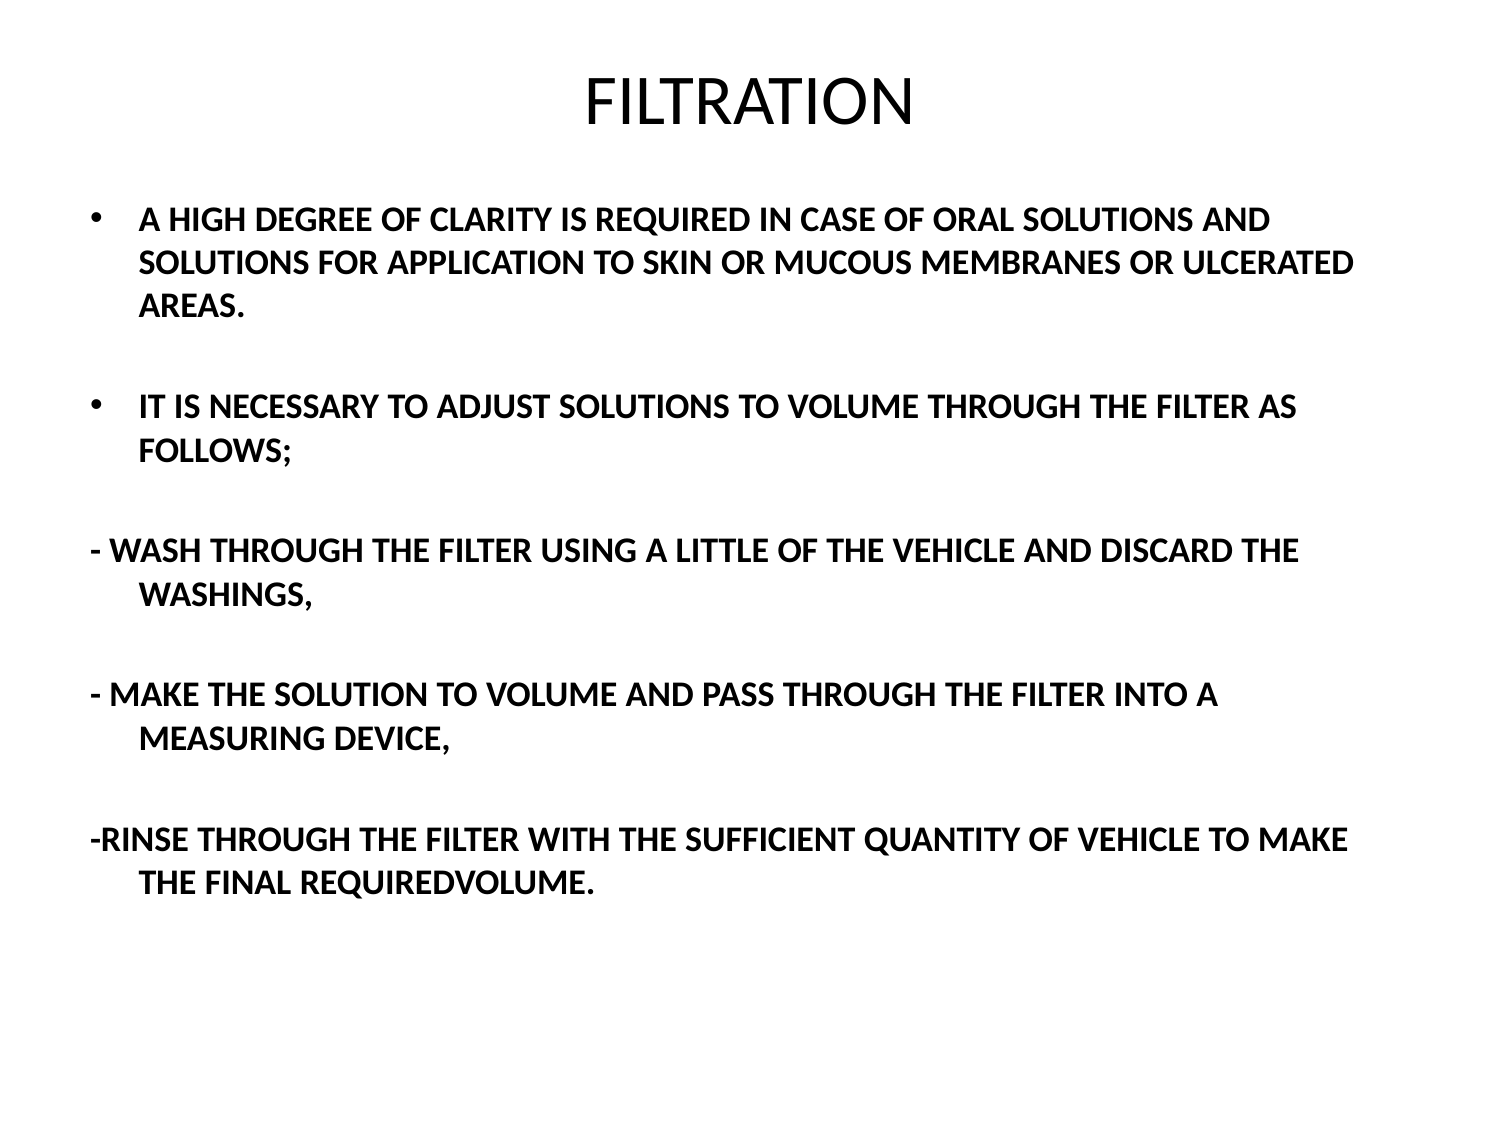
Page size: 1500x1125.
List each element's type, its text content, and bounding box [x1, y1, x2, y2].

list A HIGH DEGREE OF CLARITY IS REQUIRED IN CASE OF ORAL SOLUTIONS AND SOLUTIONS FOR APPLICATION TO SKIN OR MUCOUS MEMBRANES OR ULCERATED AREAS. IT IS NECESSARY TO ADJUST SOLUTIONS TO VOLUME THROUGH THE FILTER AS FOLLOWS; - WASH THROUGH THE FILTER USING A LITTLE OF THE VEHICLE AND DISCARD THE WASHINGS, - MAKE THE SOLUTION TO VOLUME AND PASS THROUGH THE FILTER INTO A MEASURING DEVICE, -RINSE THROUGH THE FILTER WITH THE SUFFICIENT QUANTITY OF VEHICLE TO MAKE THE FINAL REQUIREDVOLUME. [75, 137, 1425, 1005]
title FILTRATION [75, 45, 1425, 137]
